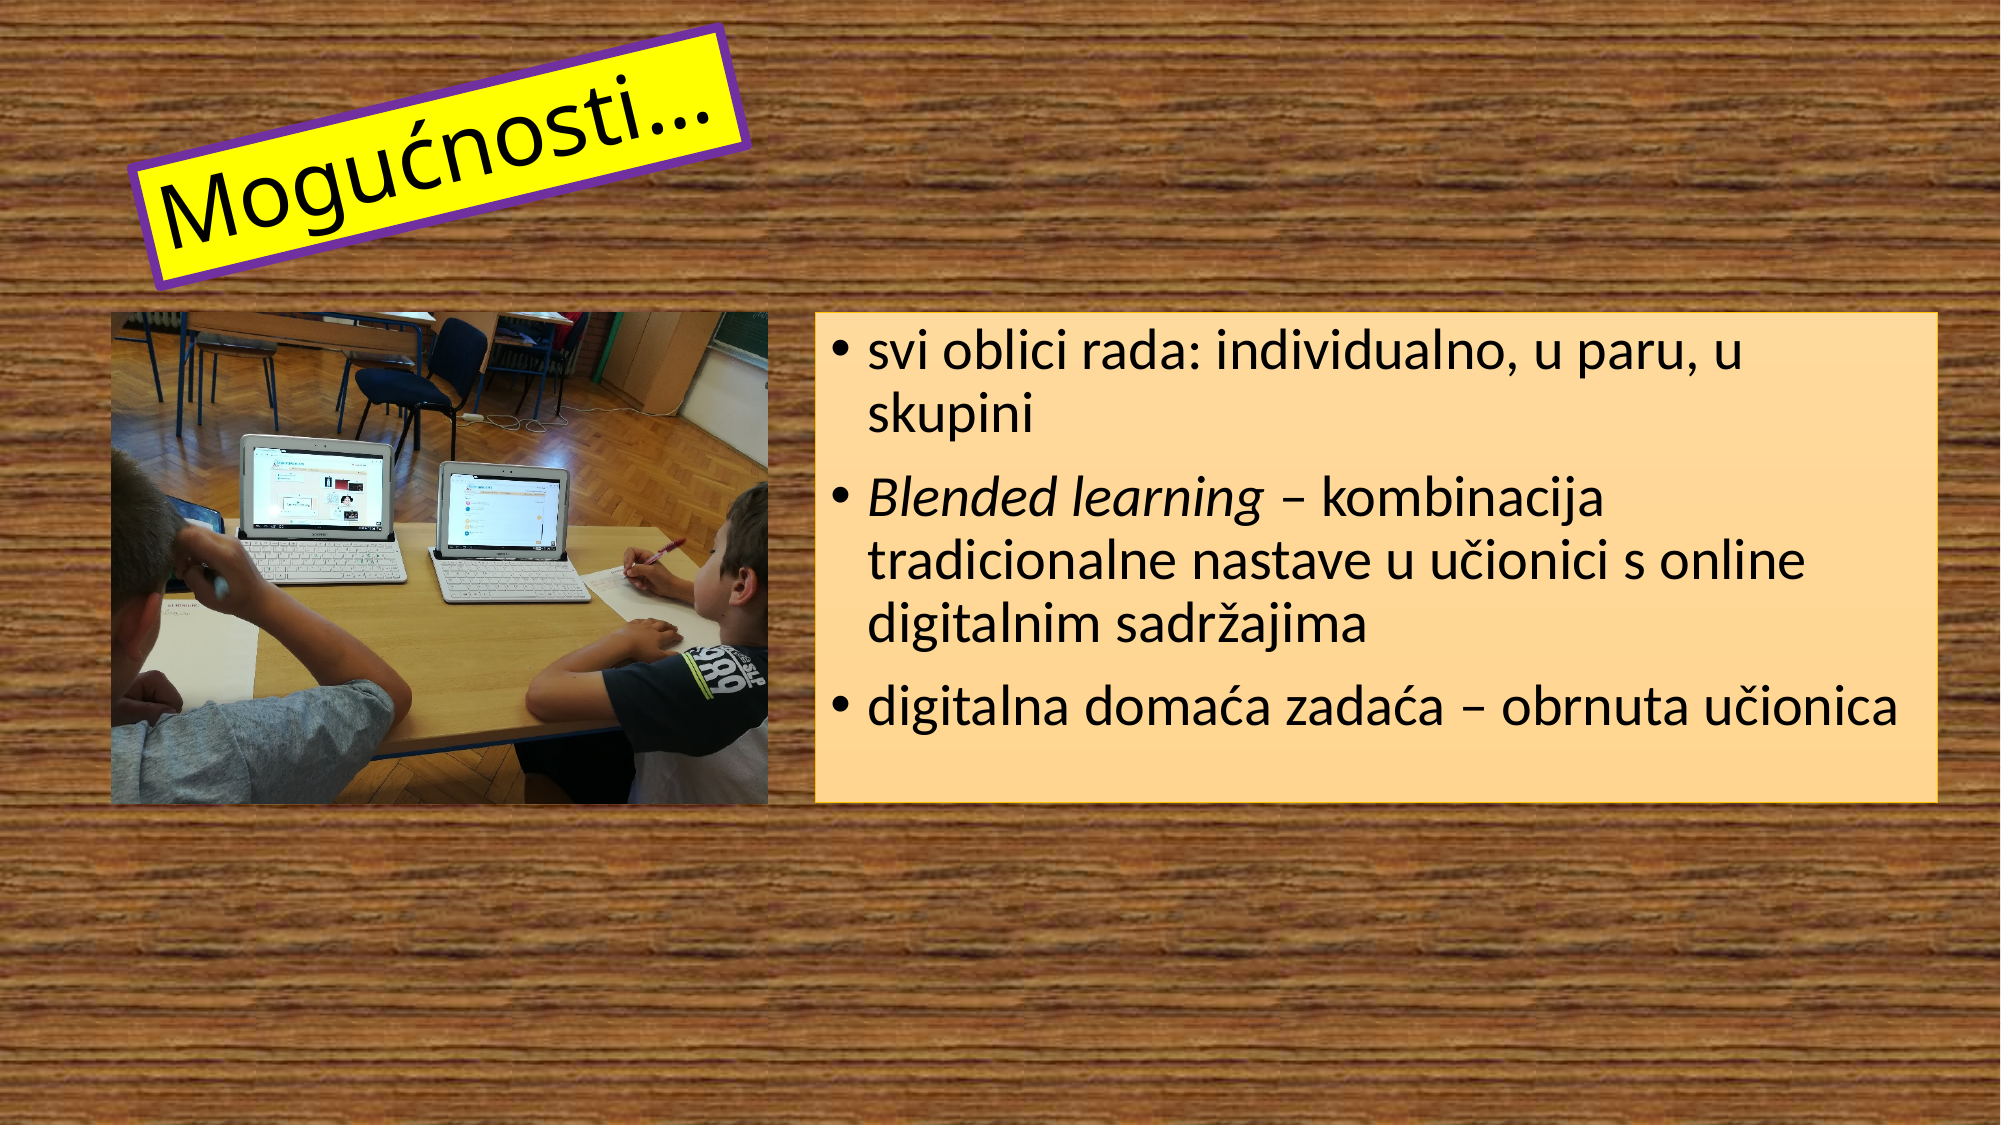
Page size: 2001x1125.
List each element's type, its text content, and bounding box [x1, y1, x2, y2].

picture [0, 0, 2001, 1125]
list svi oblici rada: individualno, u paru, u skupini Blended learning – kombinacija tradicionalne nastave u učionici s online digitalnim sadržajima digitalna domaća zadaća – obrnuta učionica [815, 312, 1938, 803]
text_box Mogućnosti… [131, 26, 748, 287]
